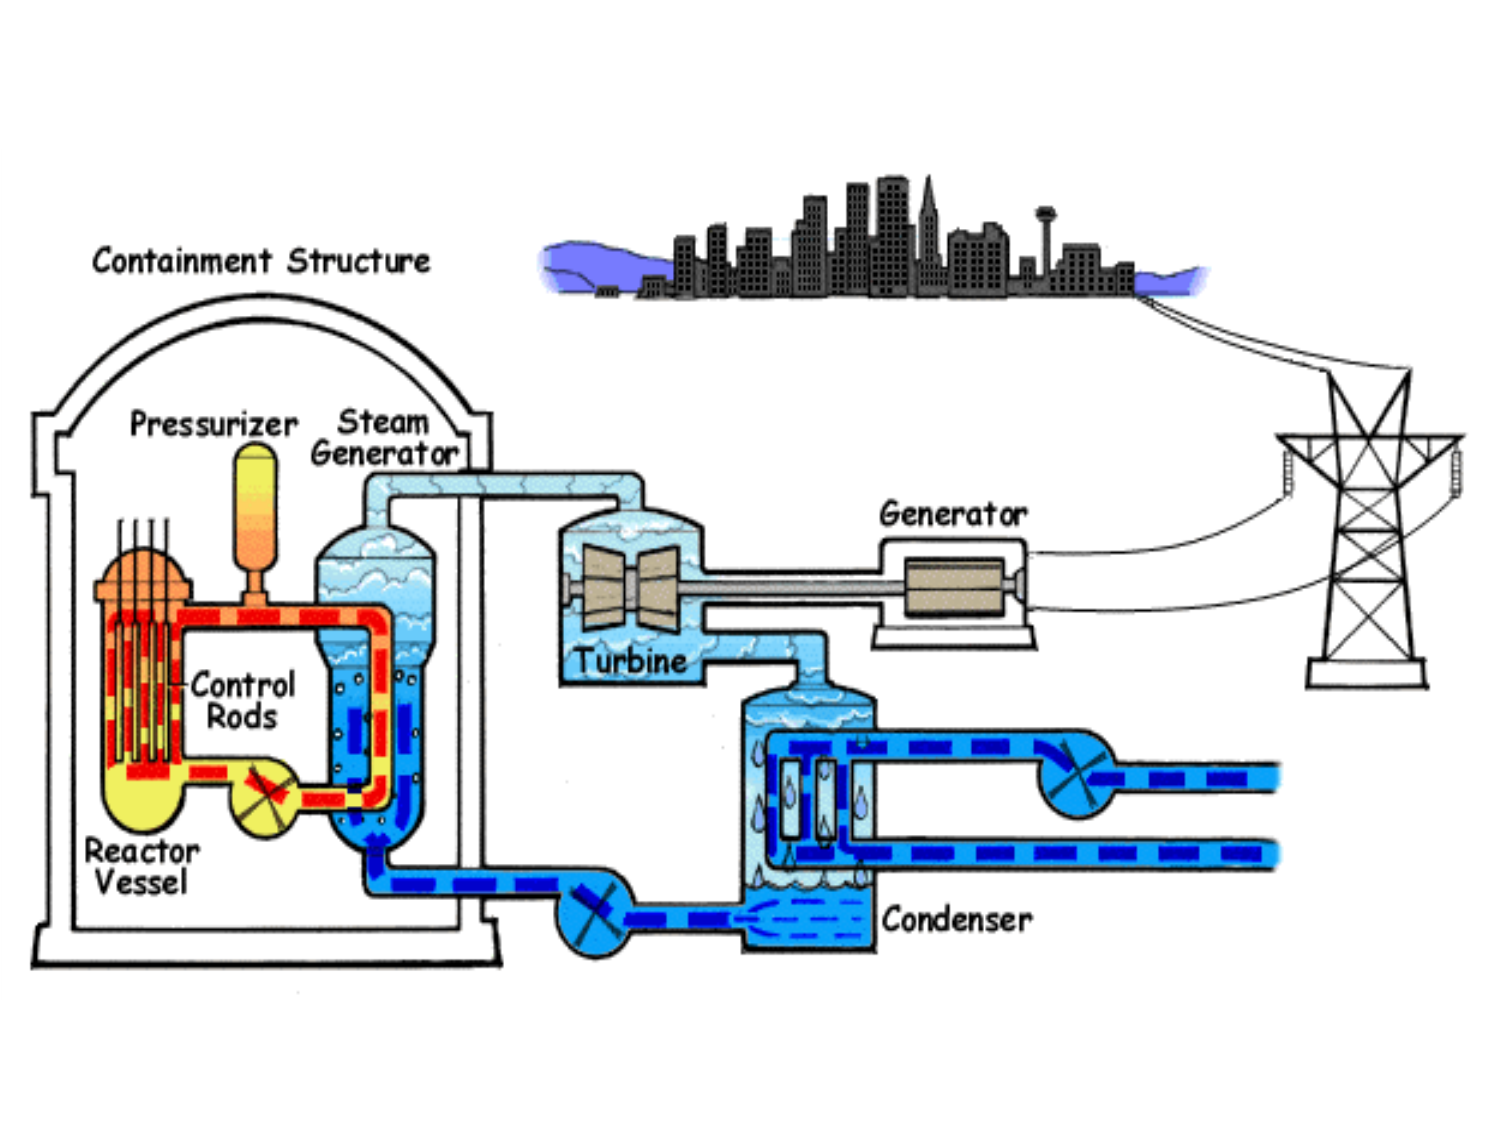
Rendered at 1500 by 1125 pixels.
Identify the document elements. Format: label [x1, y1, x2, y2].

list [0, 149, 1500, 1001]
